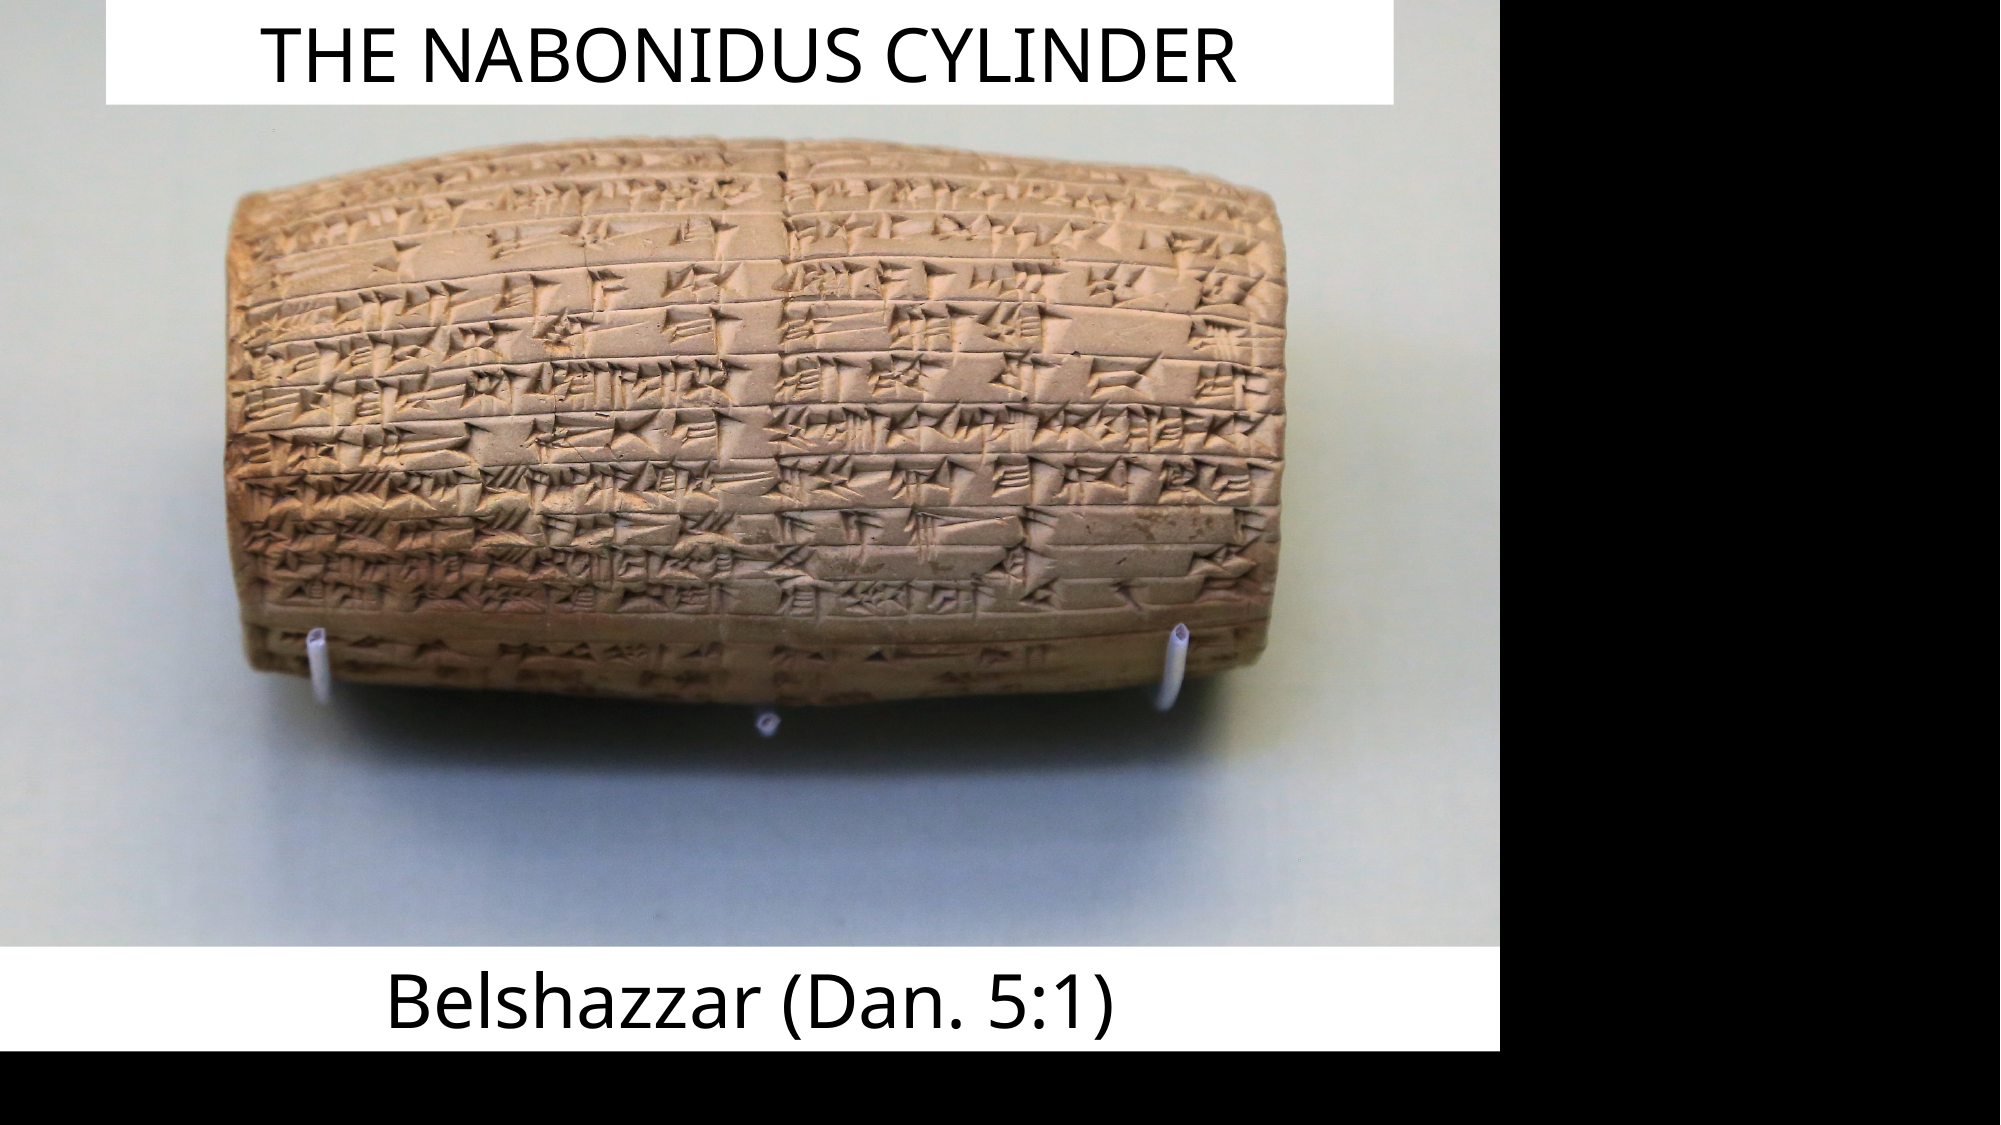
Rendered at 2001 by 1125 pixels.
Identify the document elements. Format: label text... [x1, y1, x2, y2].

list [0, 0, 1501, 947]
text_box Belshazzar (Dan. 5:1) [0, 954, 1500, 1052]
